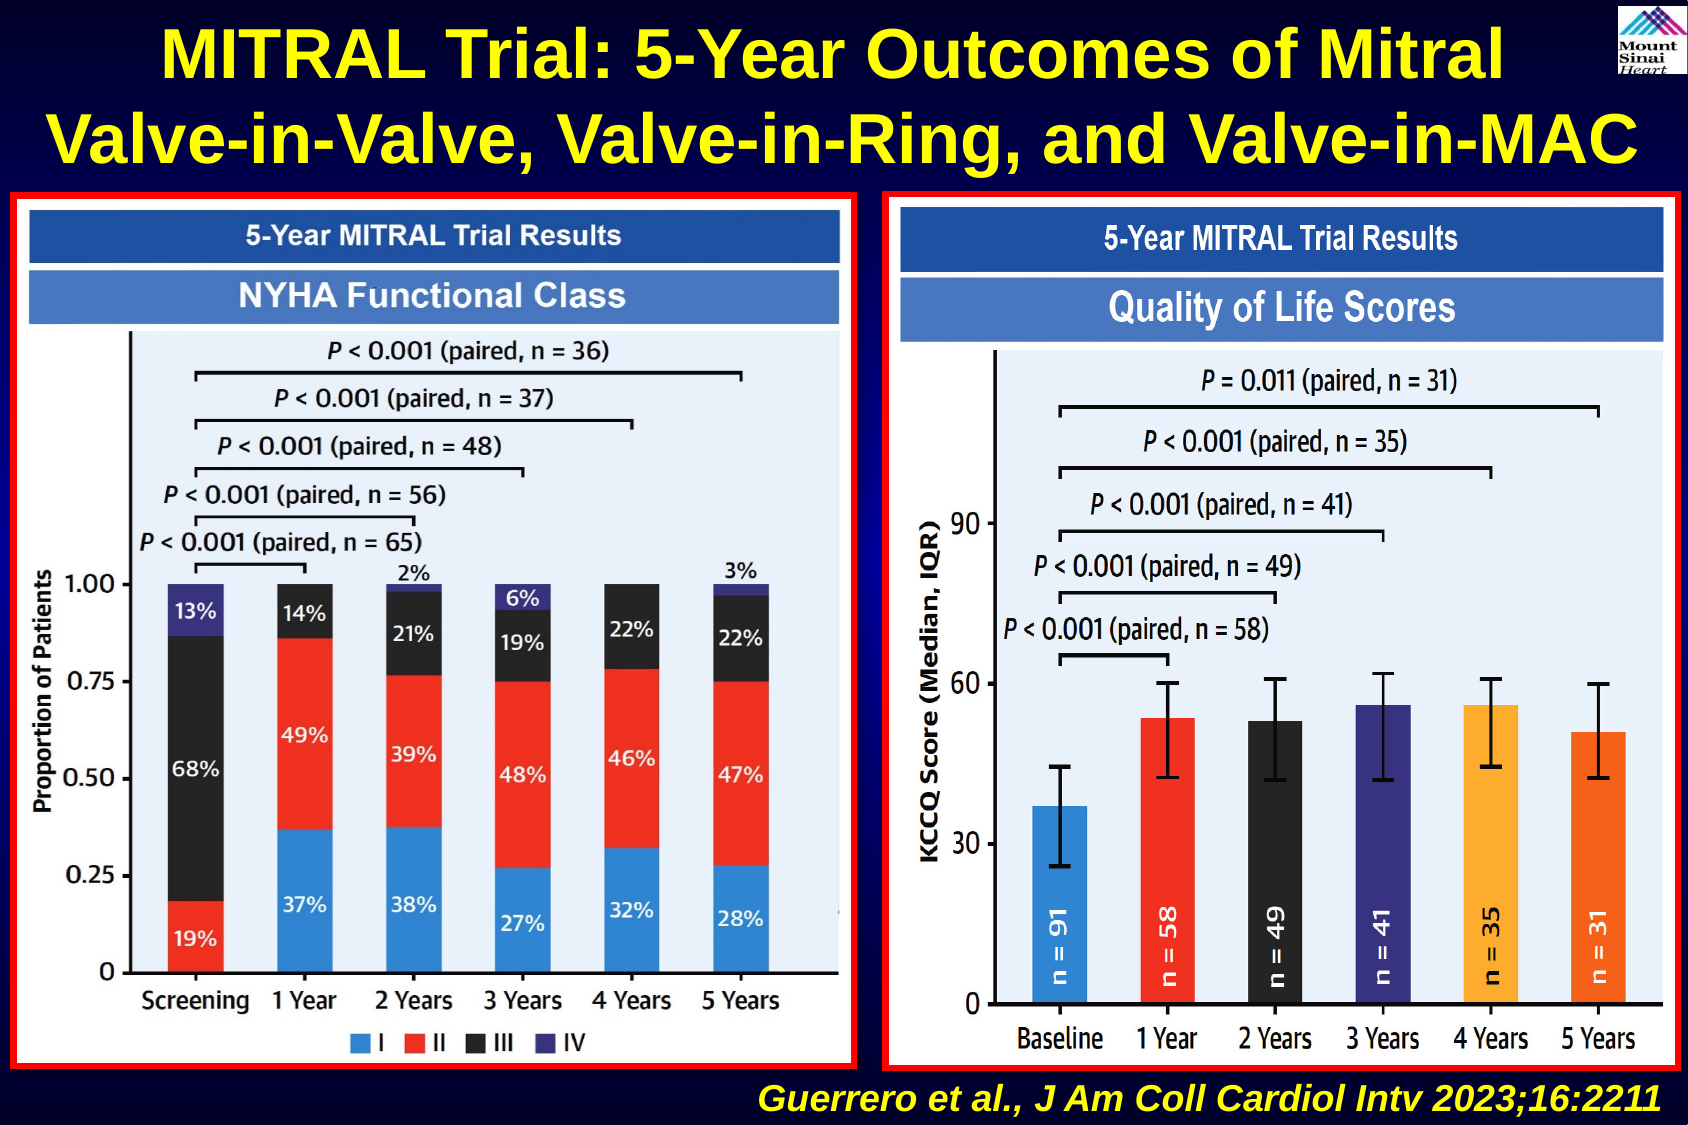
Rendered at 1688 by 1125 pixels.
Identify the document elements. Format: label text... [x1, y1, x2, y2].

text_box MITRAL Trial: 5-Year Outcomes of Mitral Valve-in-Valve, Valve-in-Ring, and Valve-in-MAC [0, 0, 1688, 185]
picture [16, 198, 852, 1064]
text_box Guerrero et al., J Am Coll Cardiol Intv 2023;16:2211 [742, 1066, 1688, 1125]
picture [1617, 5, 1688, 75]
picture [888, 196, 1675, 1065]
